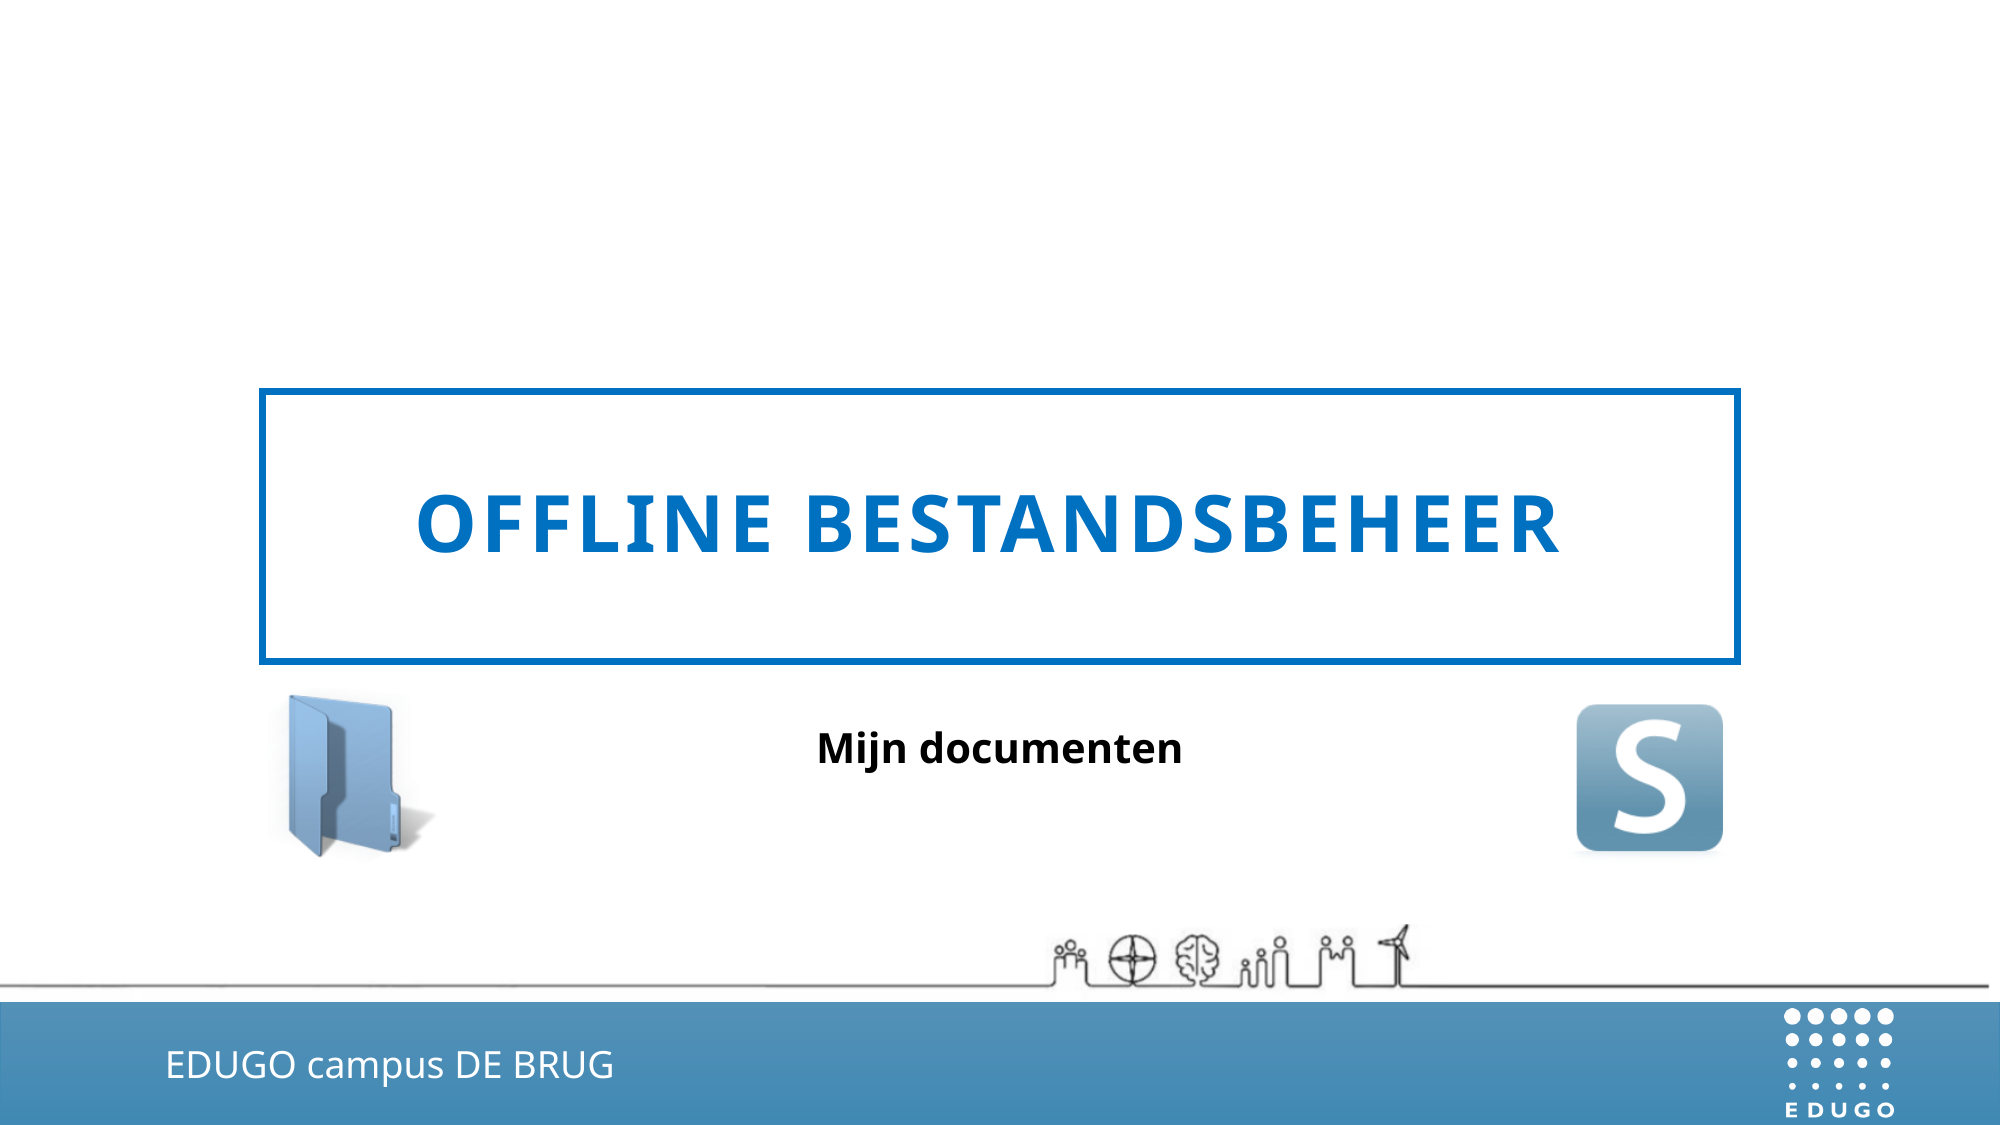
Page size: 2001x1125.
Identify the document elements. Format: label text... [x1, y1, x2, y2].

picture [0, 924, 2000, 1002]
picture [262, 688, 440, 866]
picture [1784, 1008, 1894, 1118]
picture [1563, 688, 1738, 867]
subtitle Mijn documenten [442, 713, 1558, 918]
title offline bestandsbeheer [259, 388, 1741, 665]
